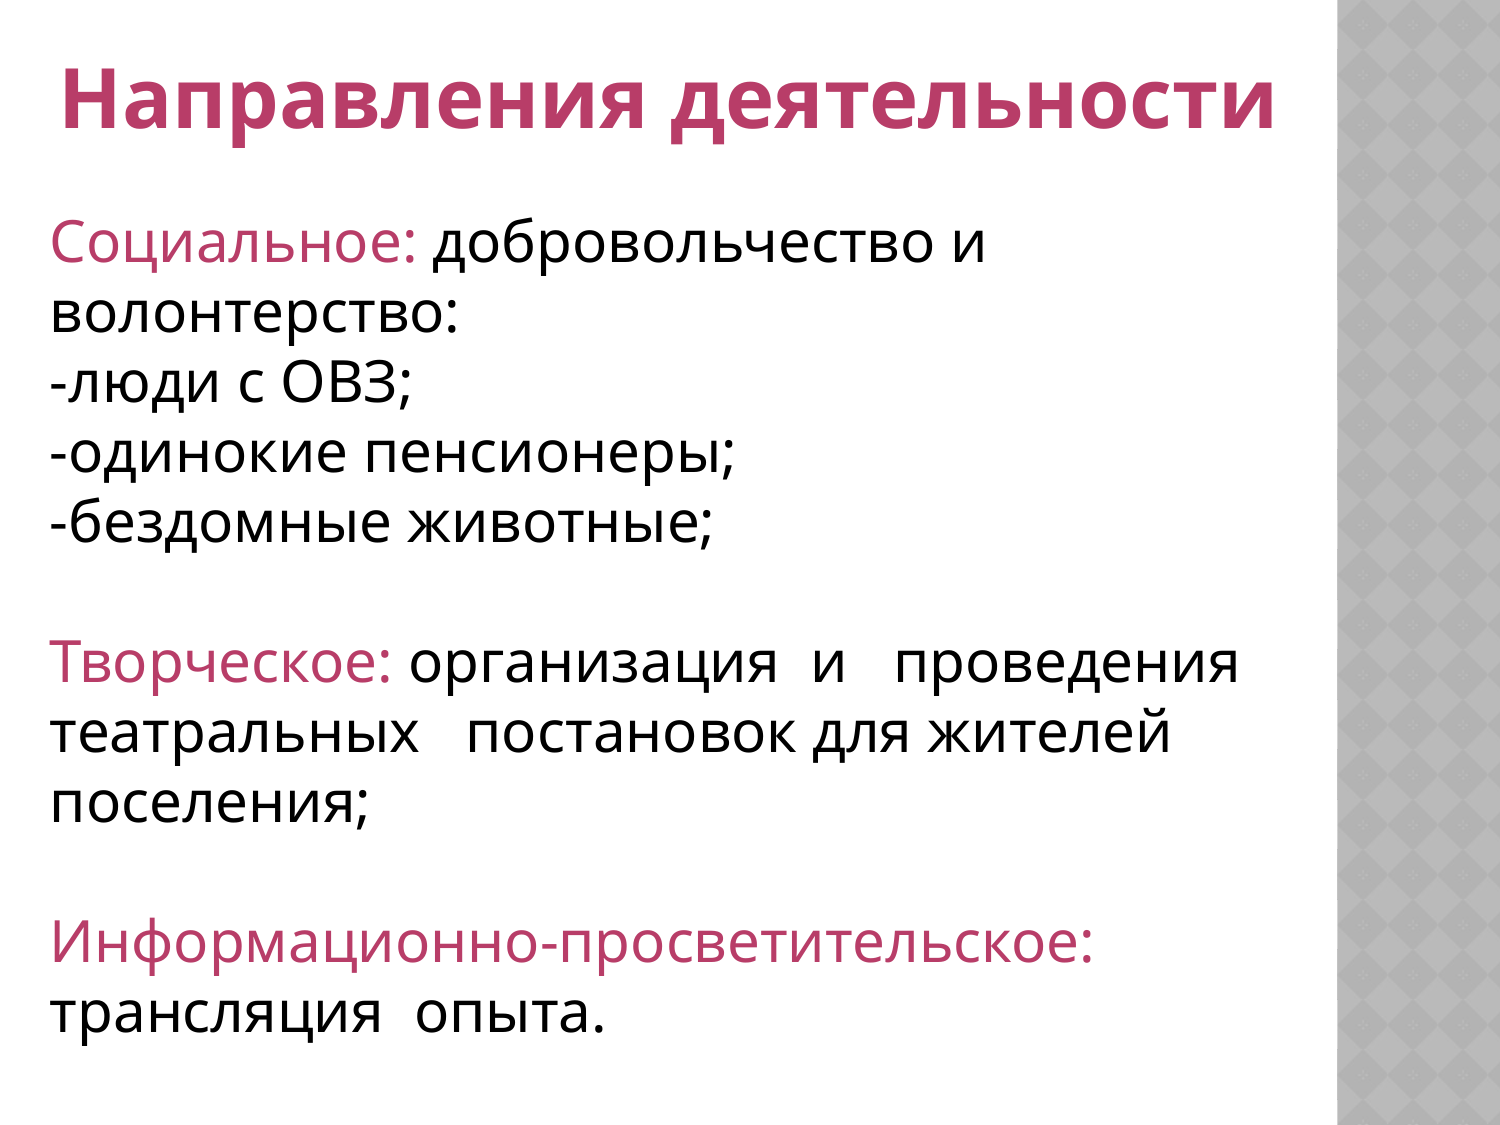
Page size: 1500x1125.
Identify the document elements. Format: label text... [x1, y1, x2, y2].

text_box Направления деятельности [43, 37, 1294, 117]
text_box Социальное: добровольчество и волонтерство: -люди с ОВЗ; -одинокие пенсионеры; -бездомные животные; Творческое: организация и проведения театральных постановок для жителей поселения; Информационно-просветительское: трансляция опыта. [35, 117, 1313, 1052]
